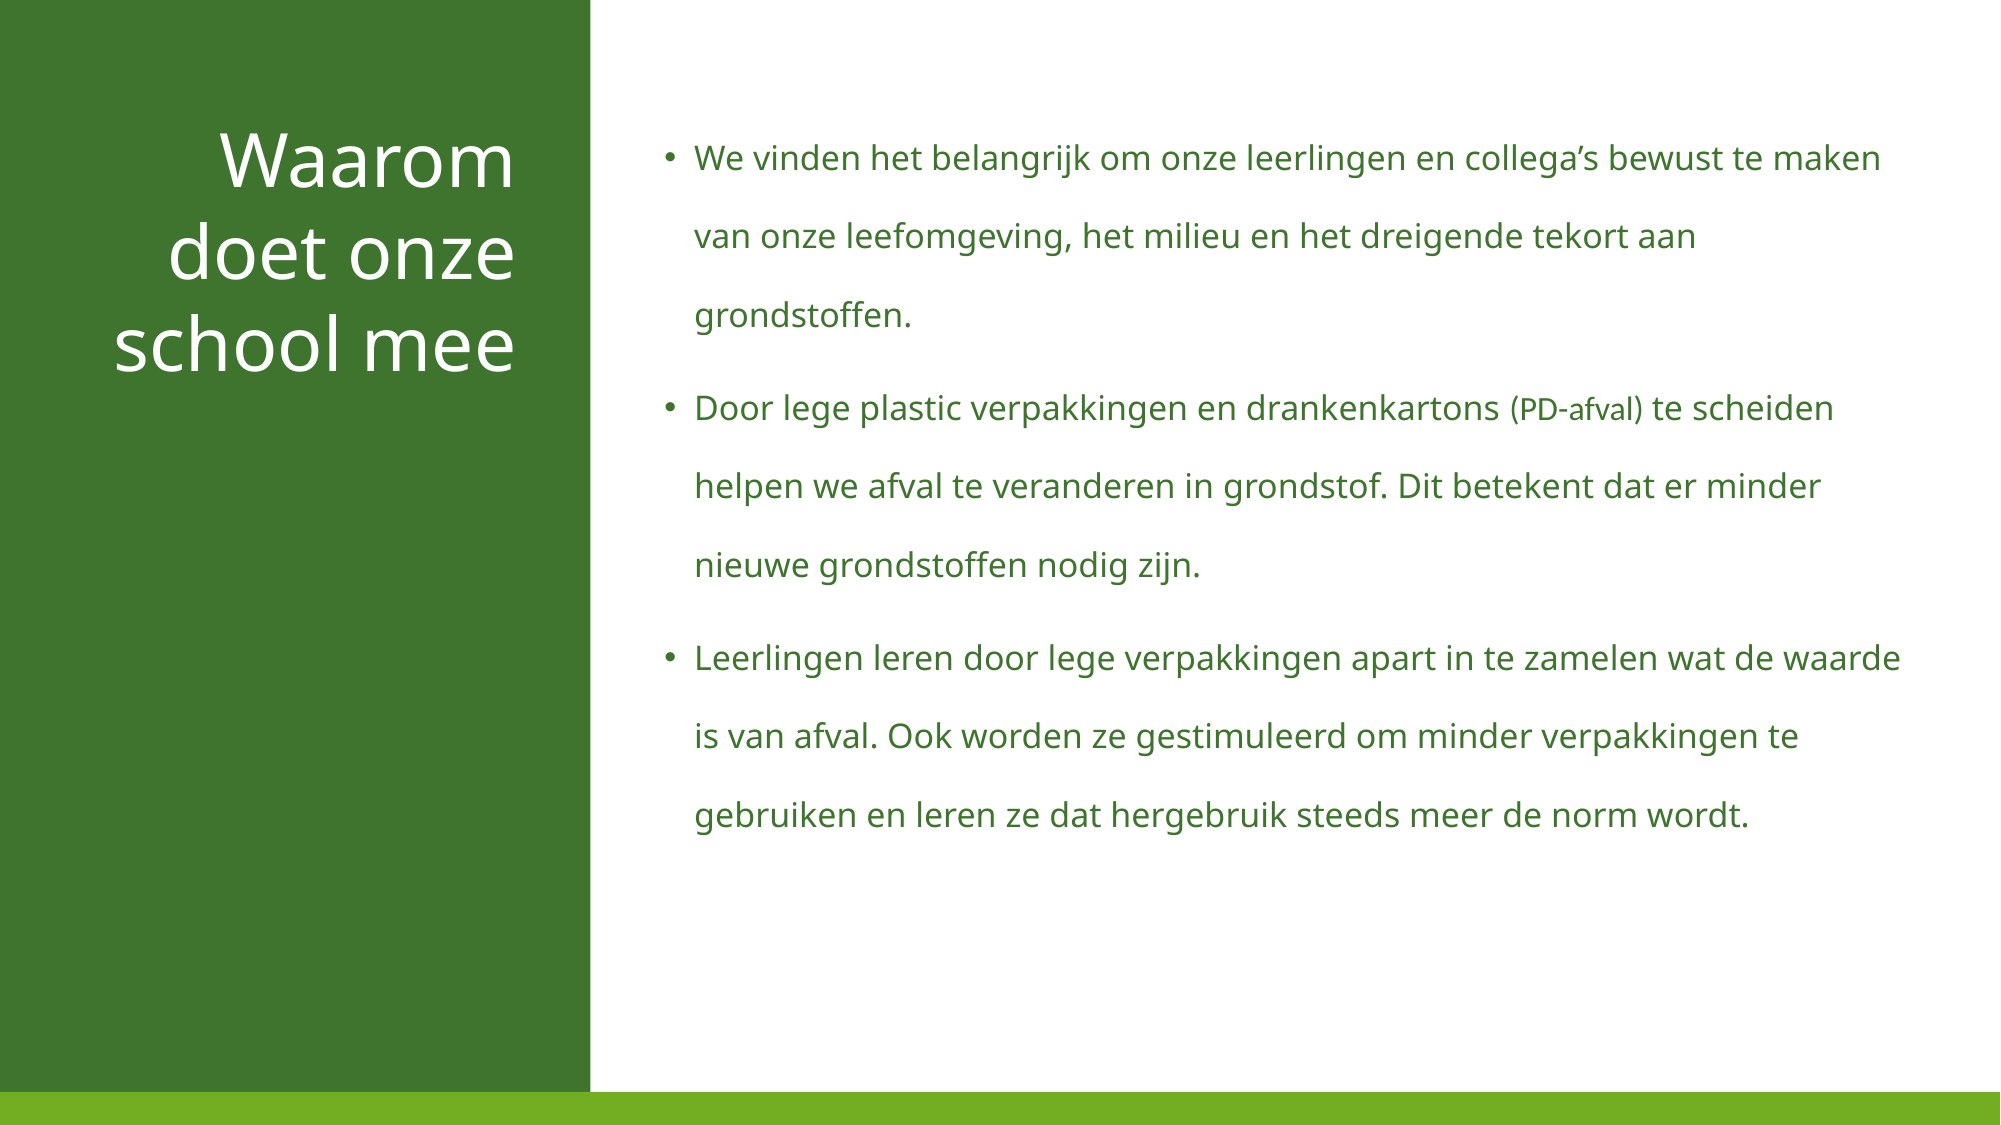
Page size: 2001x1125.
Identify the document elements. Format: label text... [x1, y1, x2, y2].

text_box Waarom doet onze school mee [58, 106, 532, 697]
text_box We vinden het belangrijk om onze leerlingen en collega’s bewust te maken van onze leefomgeving, het milieu en het dreigende tekort aan grondstoffen. Door lege plastic verpakkingen en drankenkartons (PD-afval) te scheiden helpen we afval te veranderen in grondstof. Dit betekent dat er minder nieuwe grondstoffen nodig zijn. Leerlingen leren door lege verpakkingen apart in te zamelen wat de waarde is van afval. Ook worden ze gestimuleerd om minder verpakkingen te gebruiken en leren ze dat hergebruik steeds meer de norm wordt. [649, 94, 1920, 922]
